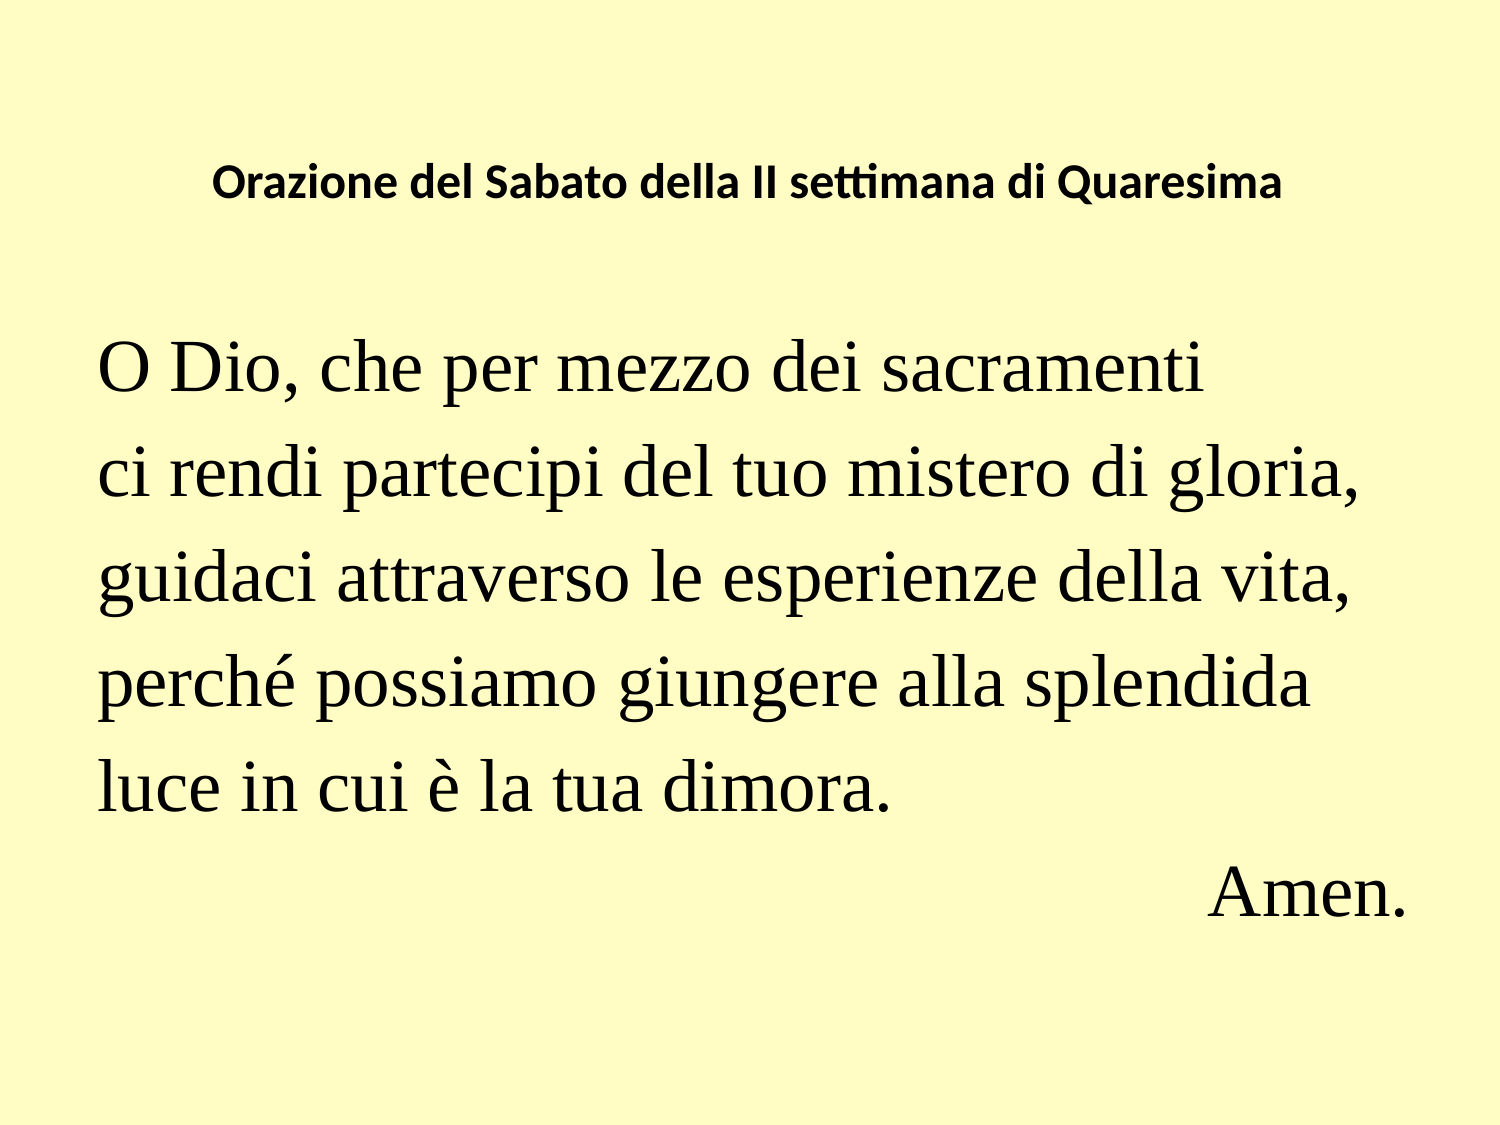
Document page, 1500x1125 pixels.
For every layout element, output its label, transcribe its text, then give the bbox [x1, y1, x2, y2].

list Orazione del Sabato della II settimana di Quaresima O Dio, che per mezzo dei sacramenti ci rendi partecipi del tuo mistero di gloria, guidaci attraverso le esperienze della vita, perché possiamo giungere alla splendida luce in cui è la tua dimora. Amen. [82, 140, 1425, 1005]
